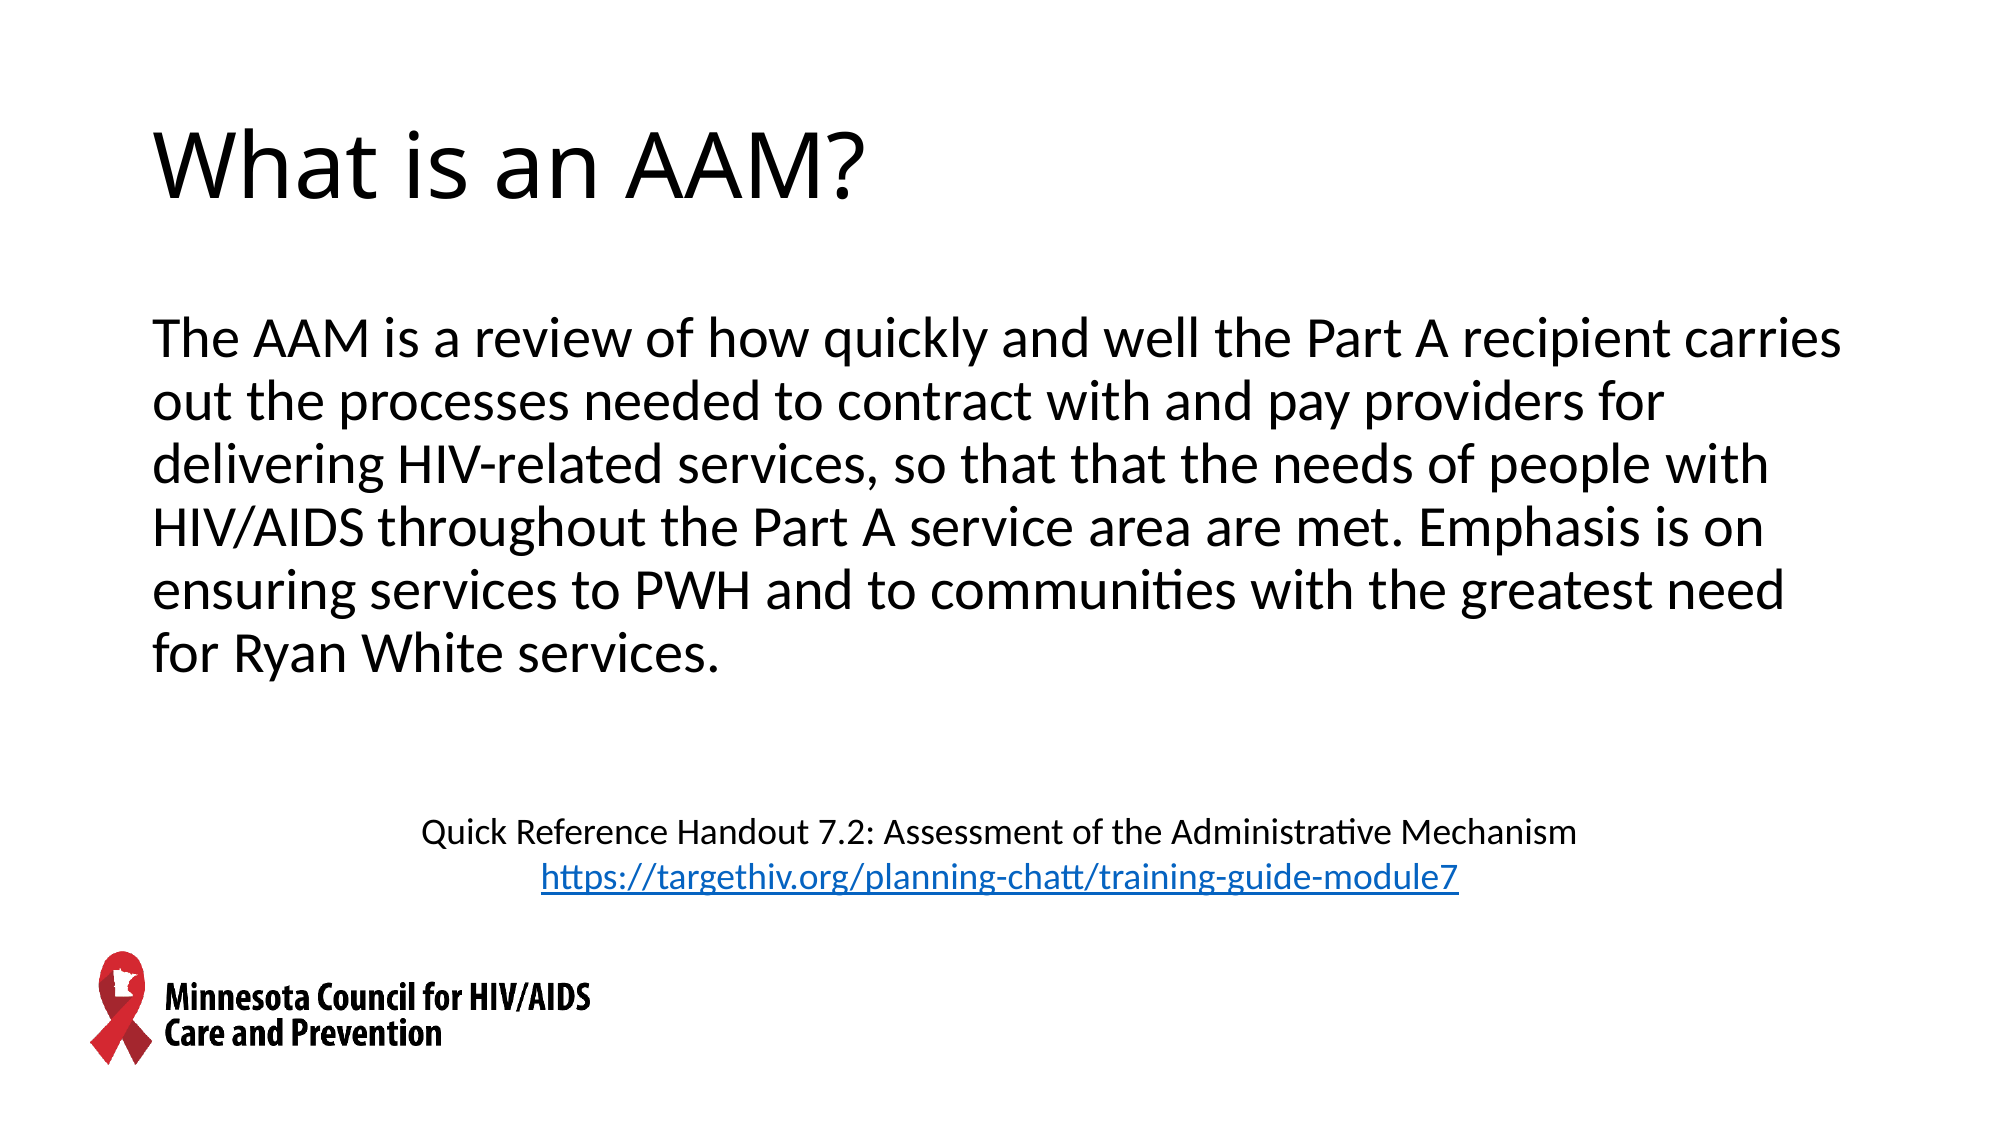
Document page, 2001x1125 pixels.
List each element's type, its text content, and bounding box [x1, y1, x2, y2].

title What is an AAM? [137, 59, 1863, 278]
picture [89, 951, 590, 1065]
list The AAM is a review of how quickly and well the Part A recipient carries out the processes needed to contract with and pay providers for delivering HIV-related services, so that that the needs of people with HIV/AIDS throughout the Part A service area are met. Emphasis is on ensuring services to PWH and to communities with the greatest need for Ryan White services. [137, 299, 1863, 1014]
text_box Quick Reference Handout 7.2: Assessment of the Administrative Mechanism https://targethiv.org/planning-chatt/training-guide-module7 [406, 799, 1594, 905]
